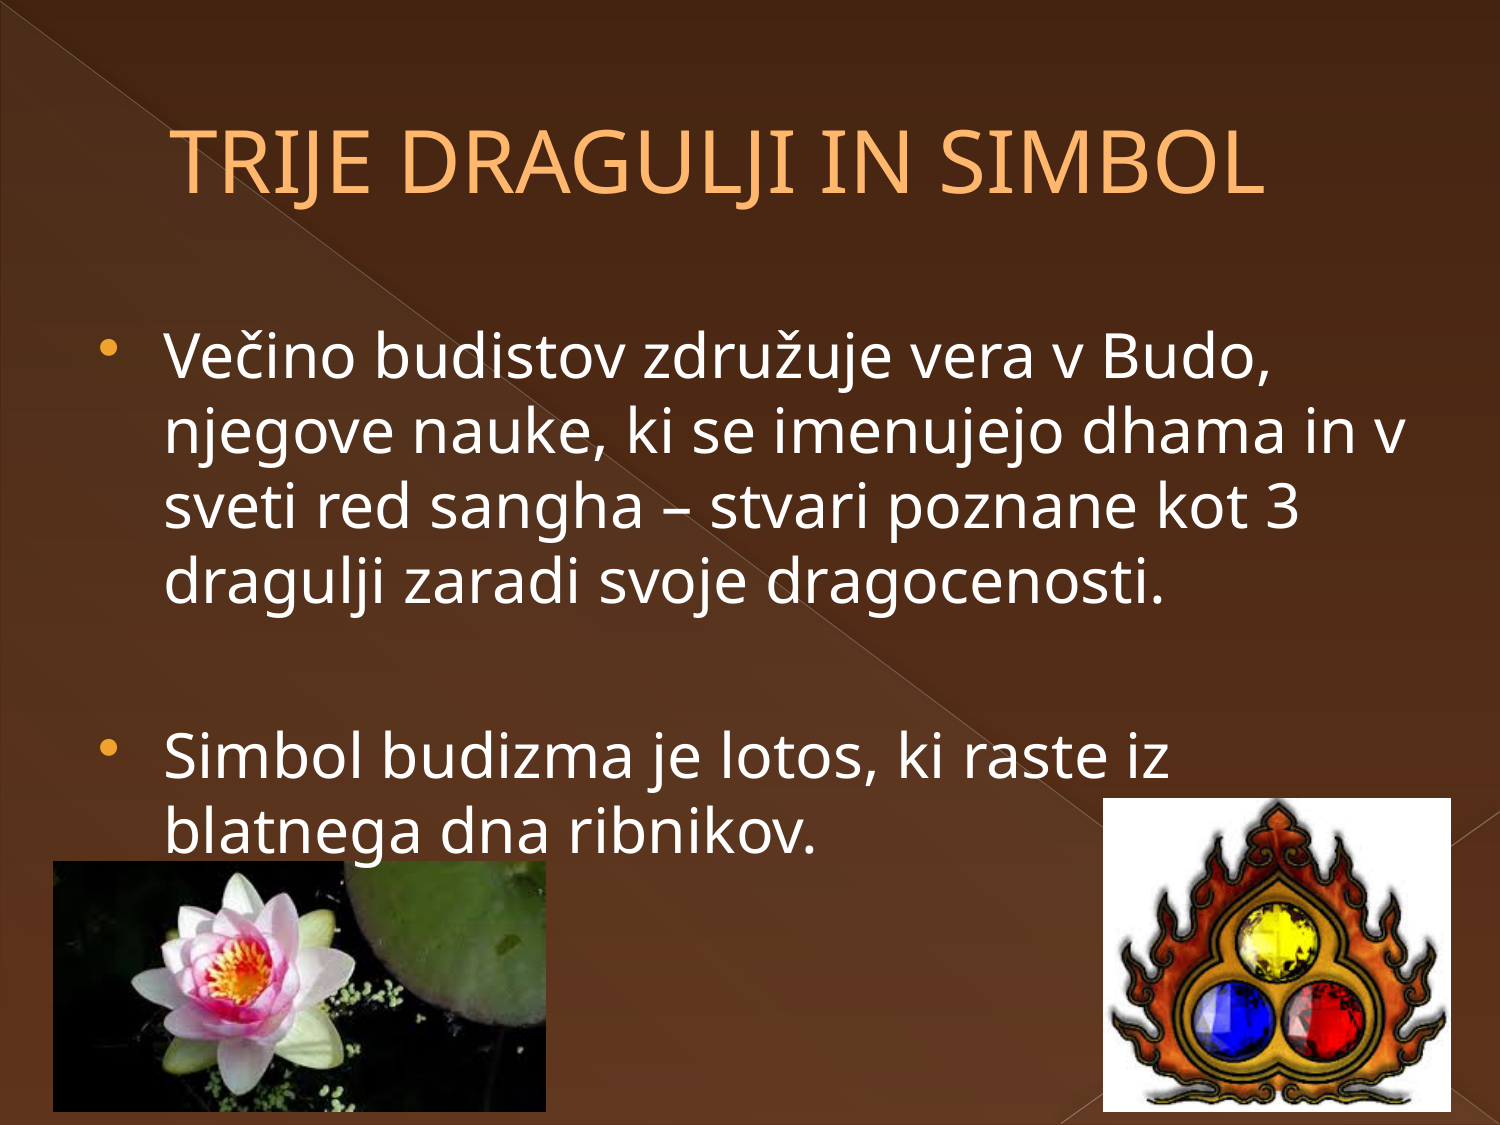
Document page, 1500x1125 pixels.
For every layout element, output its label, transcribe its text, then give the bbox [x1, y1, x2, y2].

title TRIJE DRAGULJI IN SIMBOL [75, 43, 1425, 274]
picture [1102, 798, 1452, 1112]
list Večino budistov združuje vera v Budo, njegove nauke, ki se imenujejo dhama in v sveti red sangha – stvari poznane kot 3 dragulji zaradi svoje dragocenosti. Simbol budizma je lotos, ki raste iz blatnega dna ribnikov. [75, 308, 1425, 1059]
picture [52, 861, 546, 1112]
